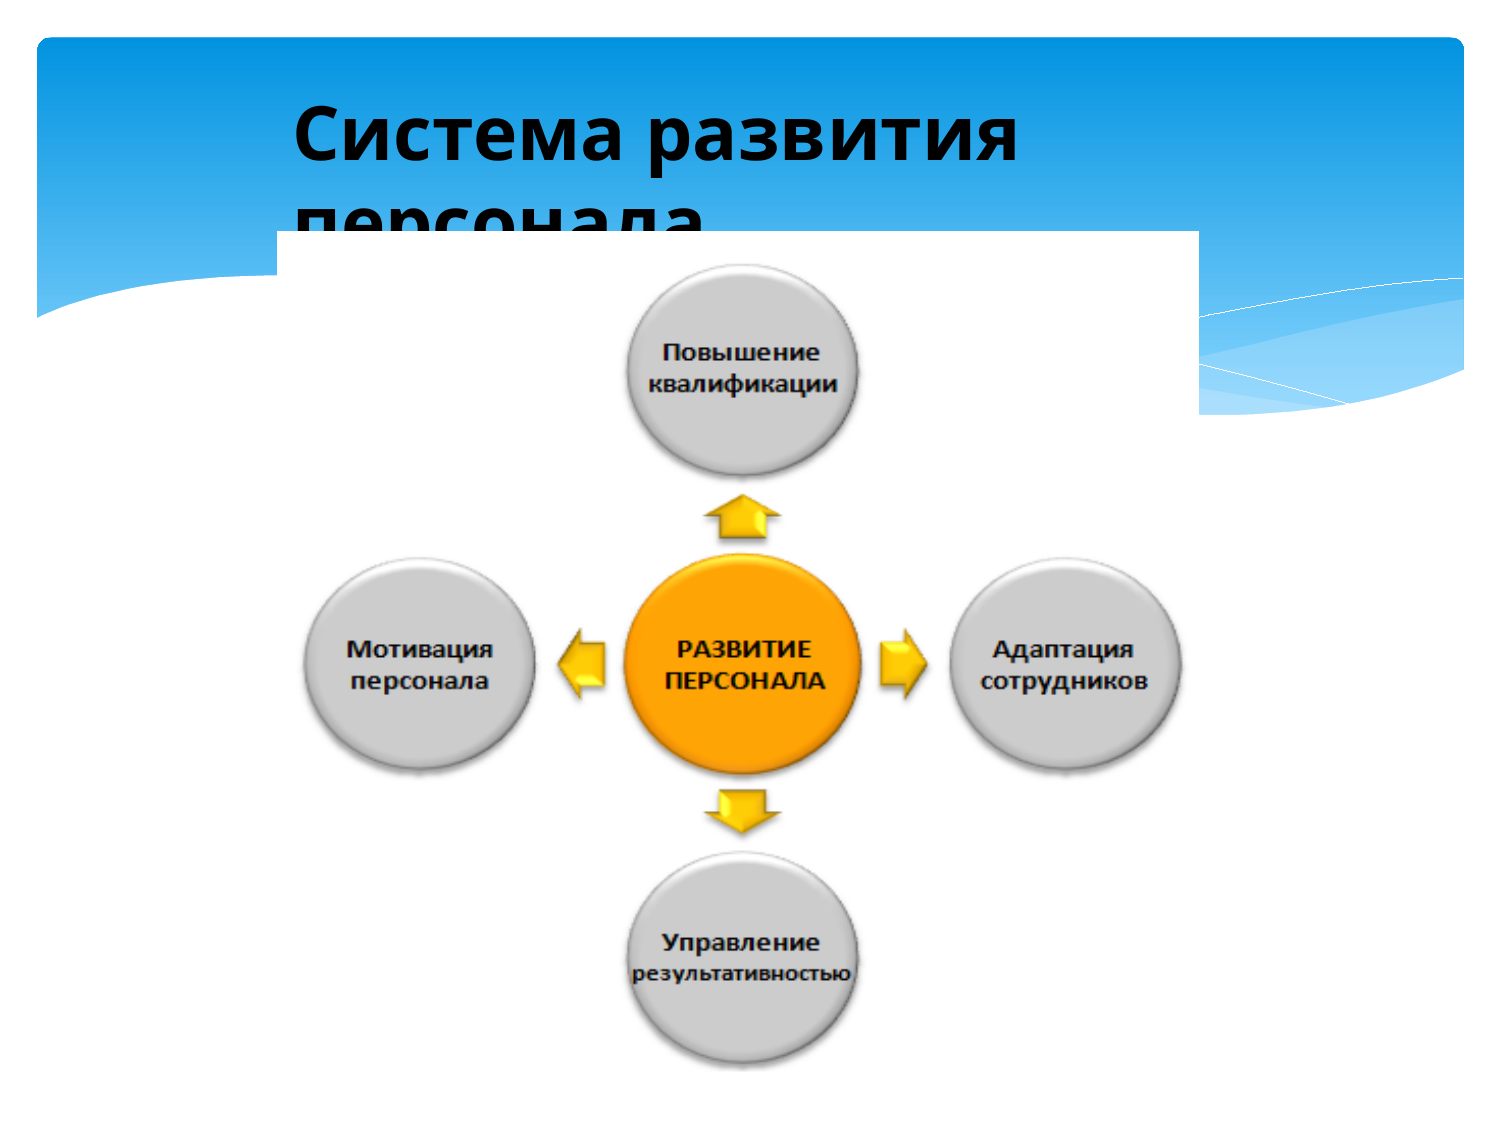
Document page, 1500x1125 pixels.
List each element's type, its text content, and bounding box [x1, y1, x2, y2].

text_box Система развития персонала [277, 78, 1276, 273]
picture [277, 231, 1200, 1095]
